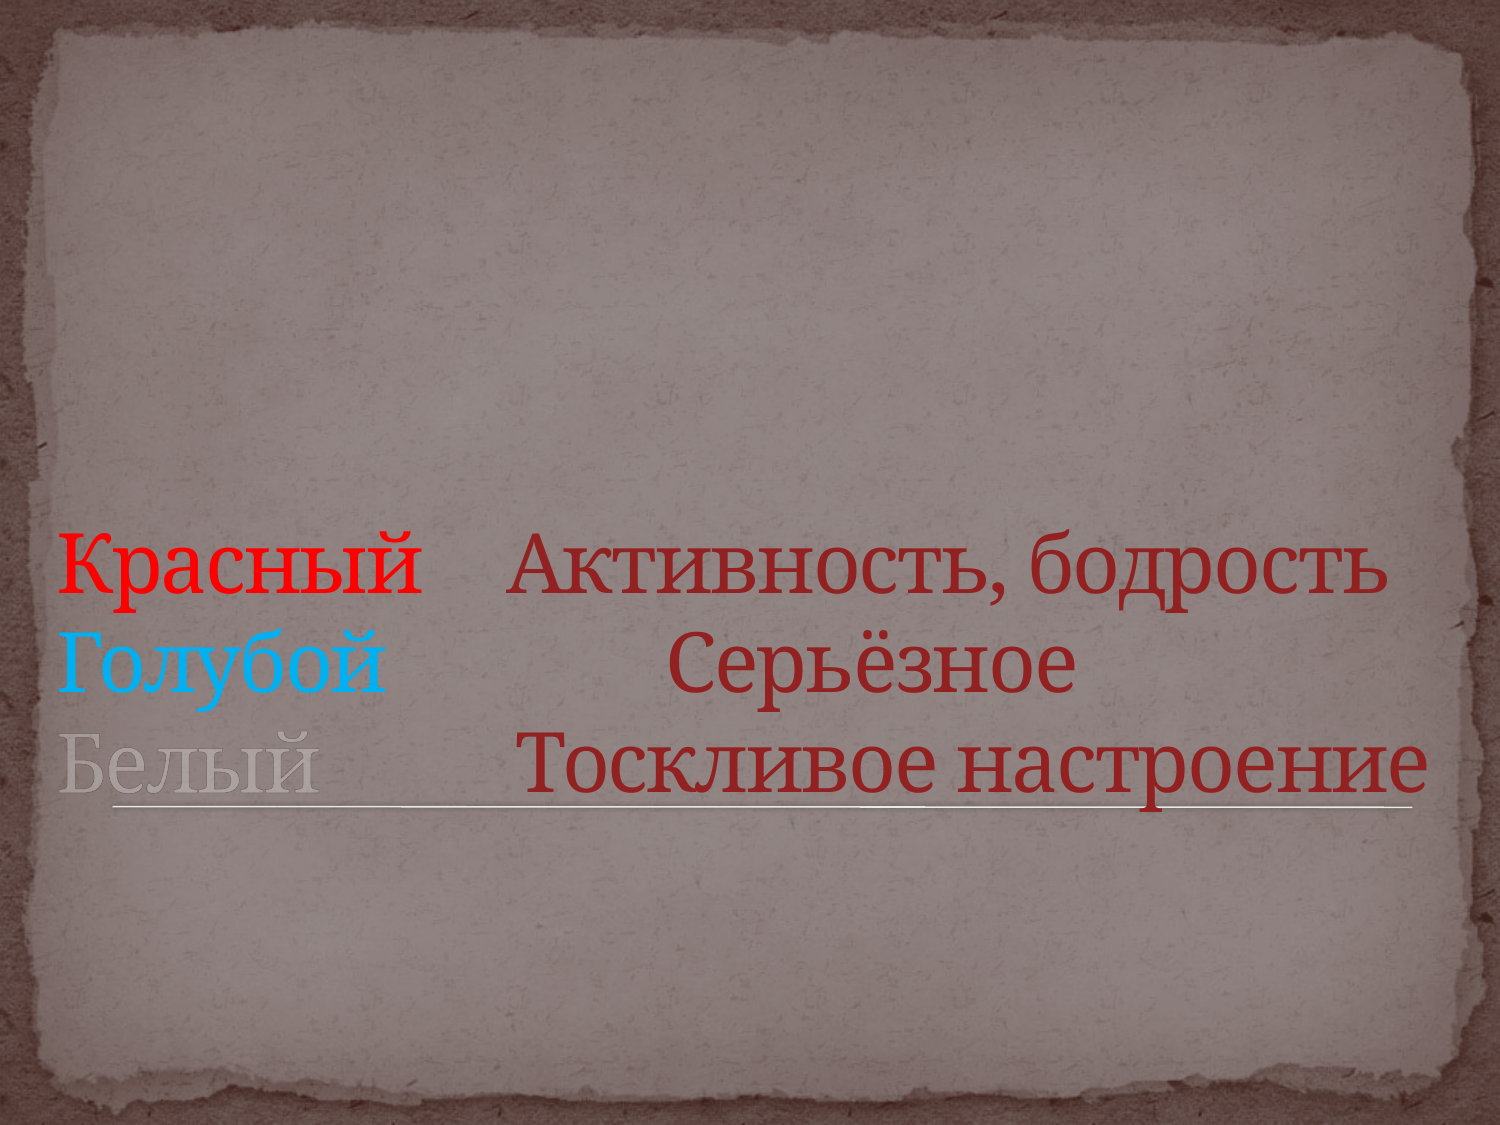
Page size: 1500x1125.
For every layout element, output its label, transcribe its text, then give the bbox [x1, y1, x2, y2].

title Красный Активность, бодрость Голубой Серьёзное Белый Тоскливое настроение [41, 89, 1459, 917]
